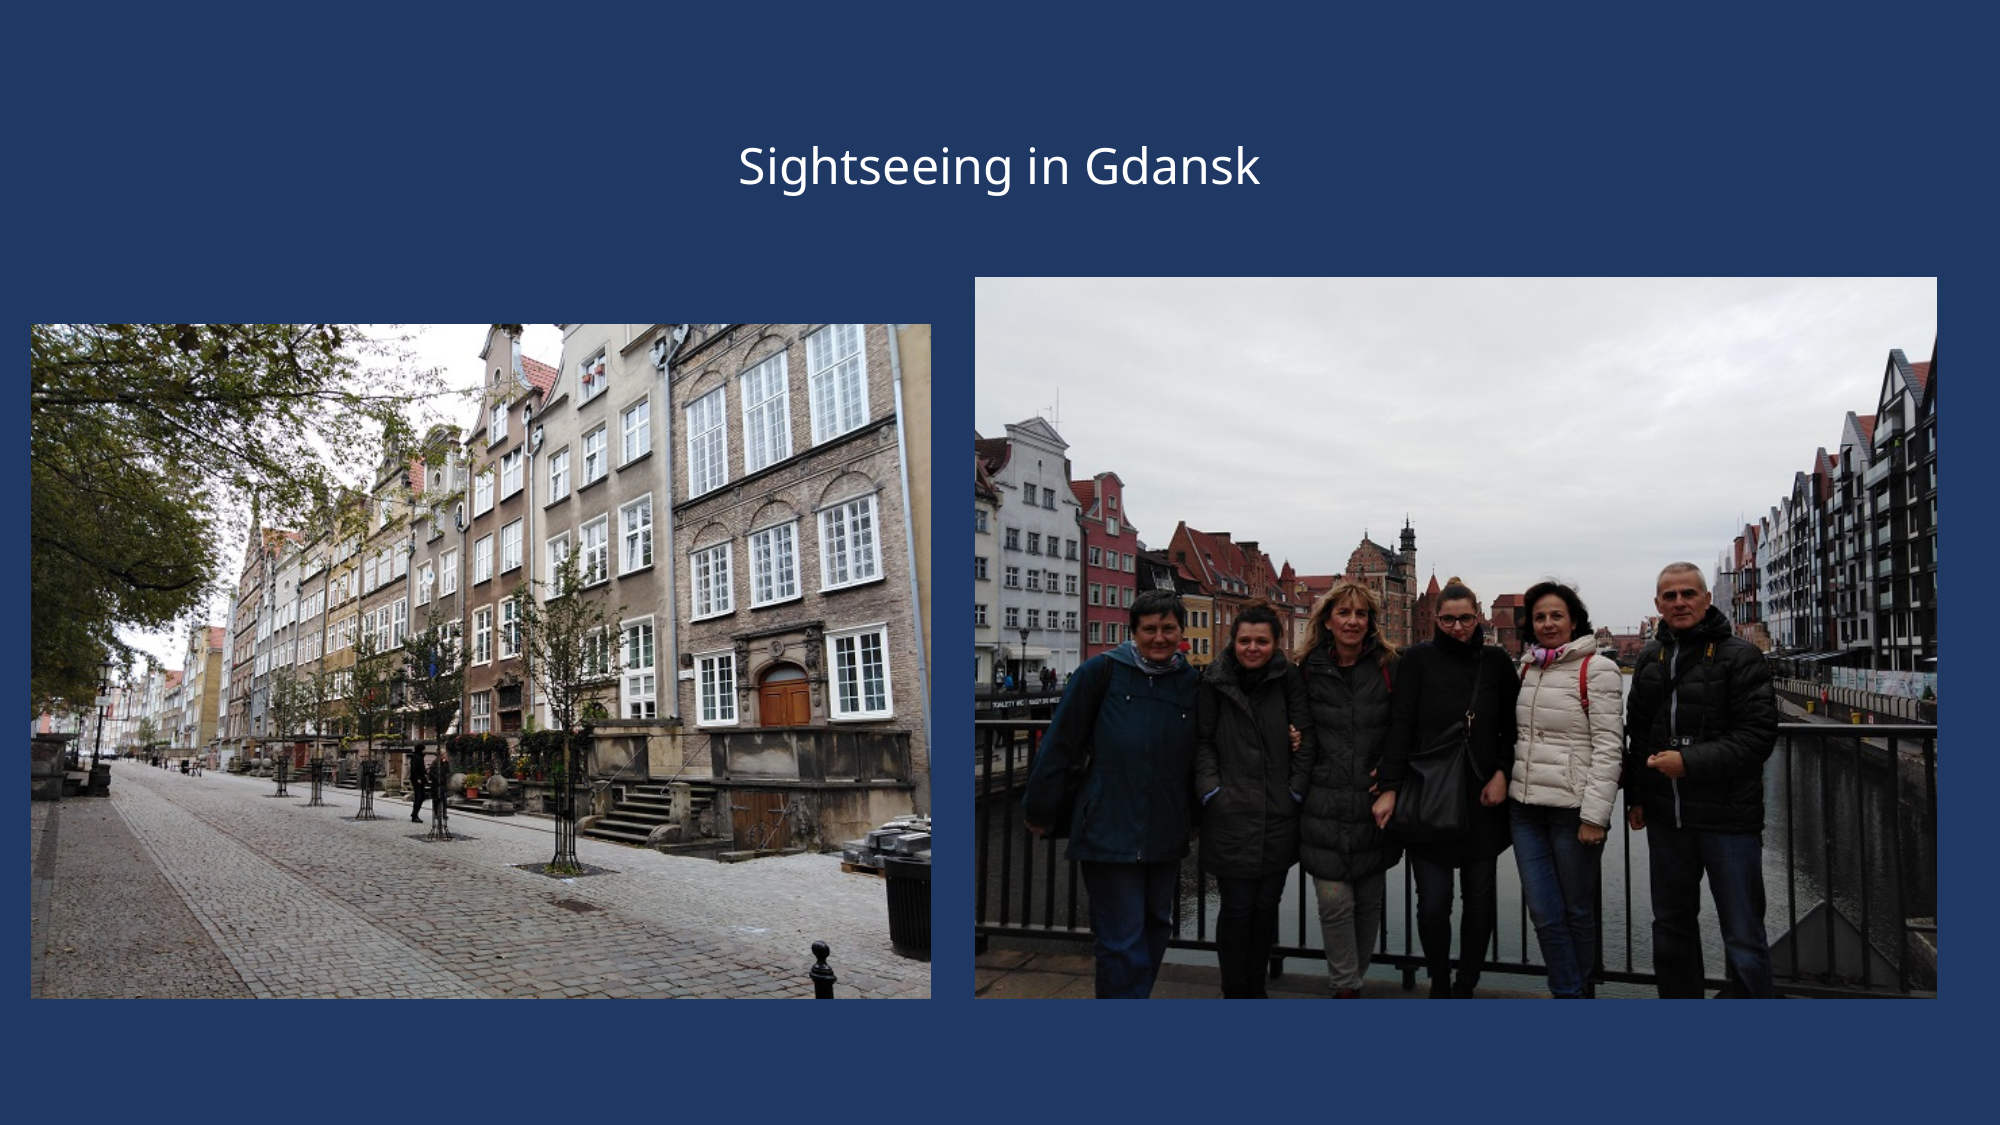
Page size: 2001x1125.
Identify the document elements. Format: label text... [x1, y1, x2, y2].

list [975, 277, 1937, 999]
picture [31, 324, 931, 999]
title Sightseeing in Gdansk [137, 59, 1863, 278]
